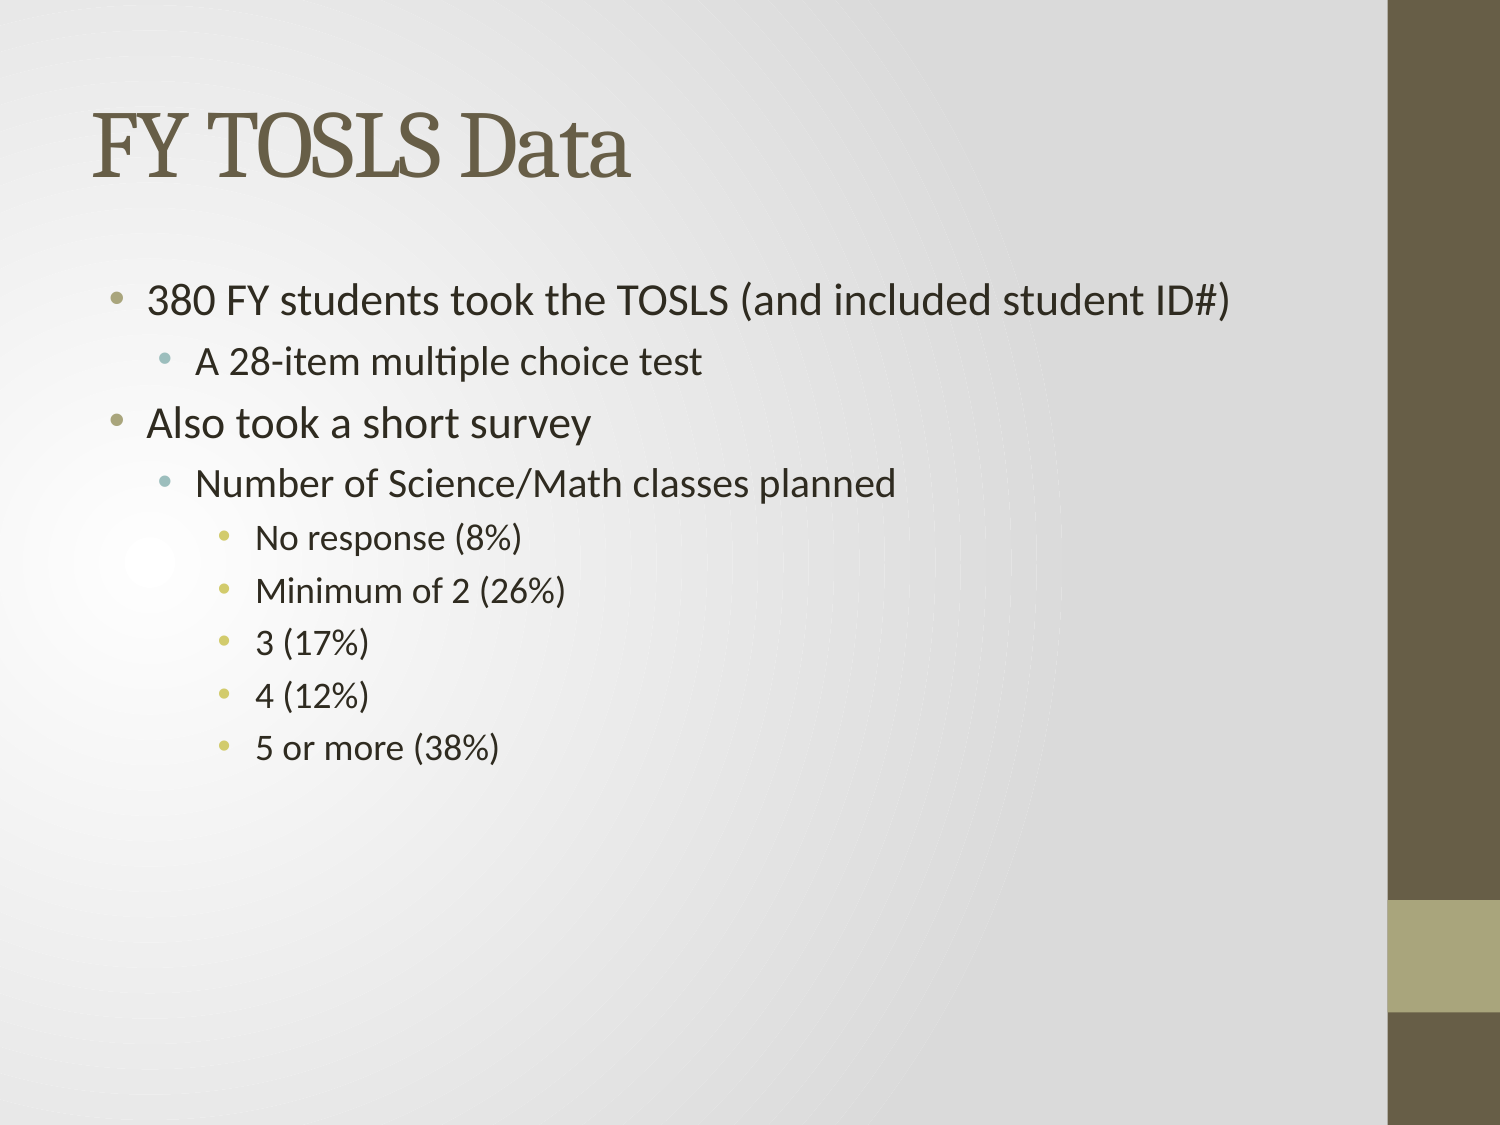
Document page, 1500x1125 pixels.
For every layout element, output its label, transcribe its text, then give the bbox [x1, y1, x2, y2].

list 380 FY students took the TOSLS (and included student ID#) A 28-item multiple choice test Also took a short survey Number of Science/Math classes planned No response (8%) Minimum of 2 (26%) 3 (17%) 4 (12%) 5 or more (38%) [75, 262, 1325, 1050]
title FY TOSLS Data [75, 45, 1325, 233]
